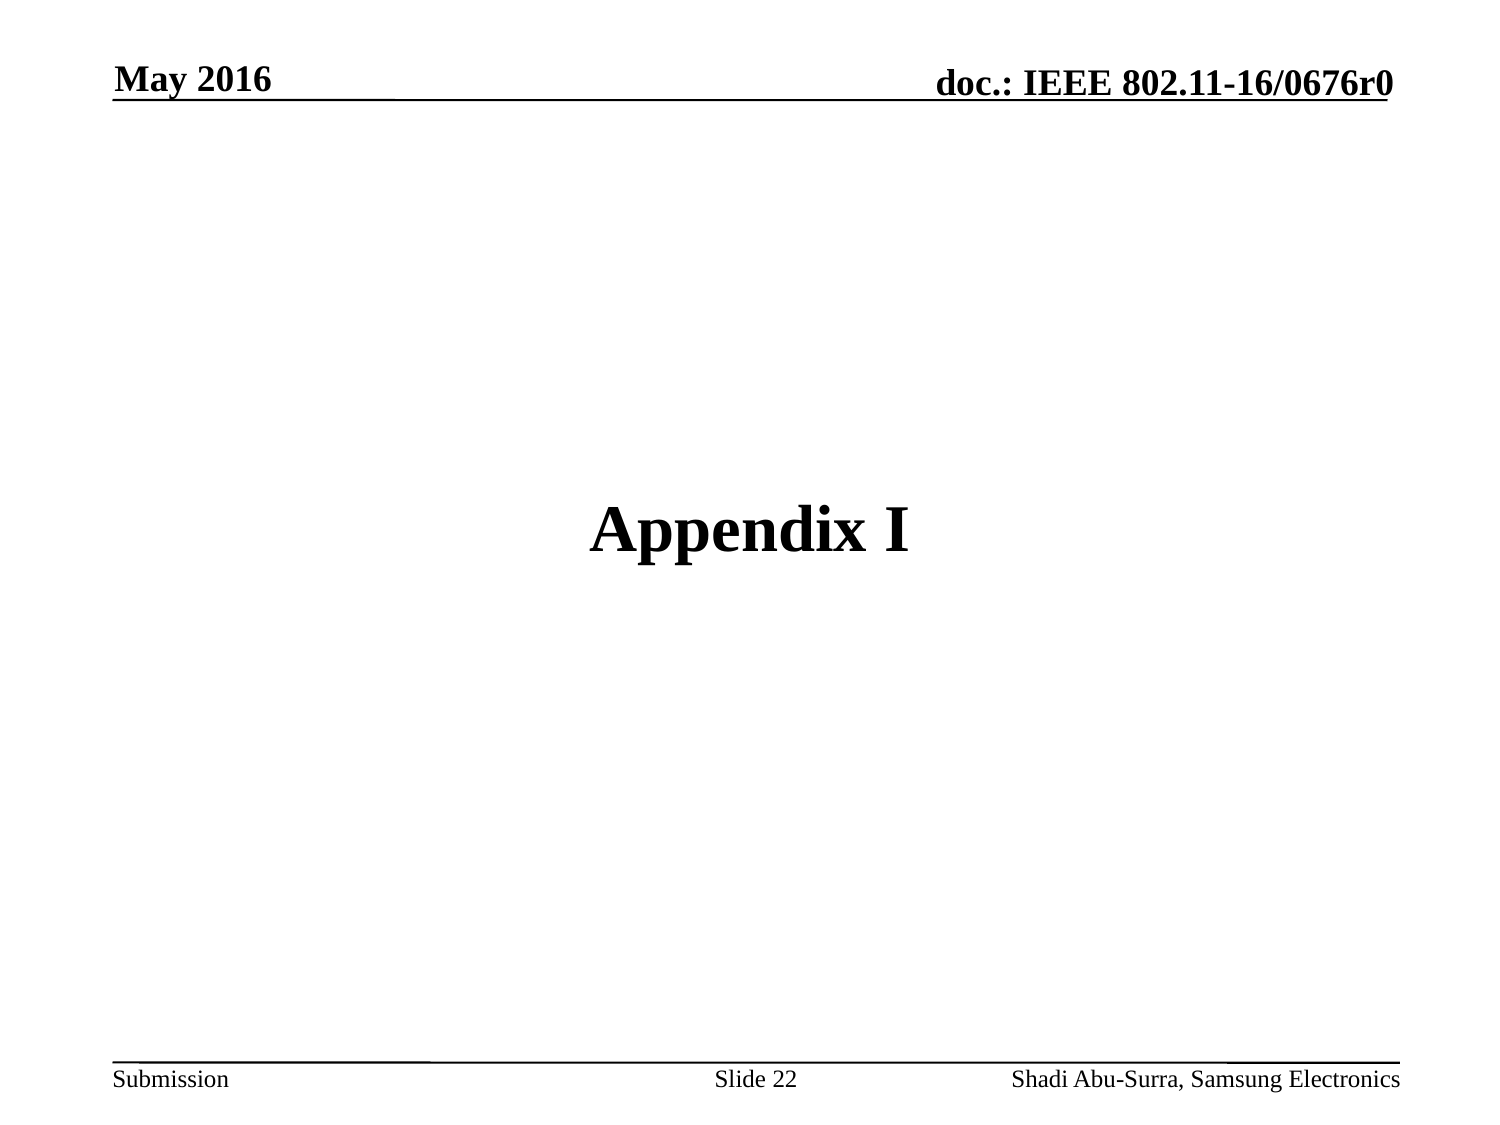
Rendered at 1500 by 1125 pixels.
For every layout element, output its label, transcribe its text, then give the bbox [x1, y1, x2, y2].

footer Shadi Abu-Surra, Samsung Electronics [878, 1061, 1402, 1093]
title Appendix I [112, 437, 1388, 613]
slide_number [114, 54, 423, 100]
slide_number Slide 22 [712, 1061, 800, 1123]
